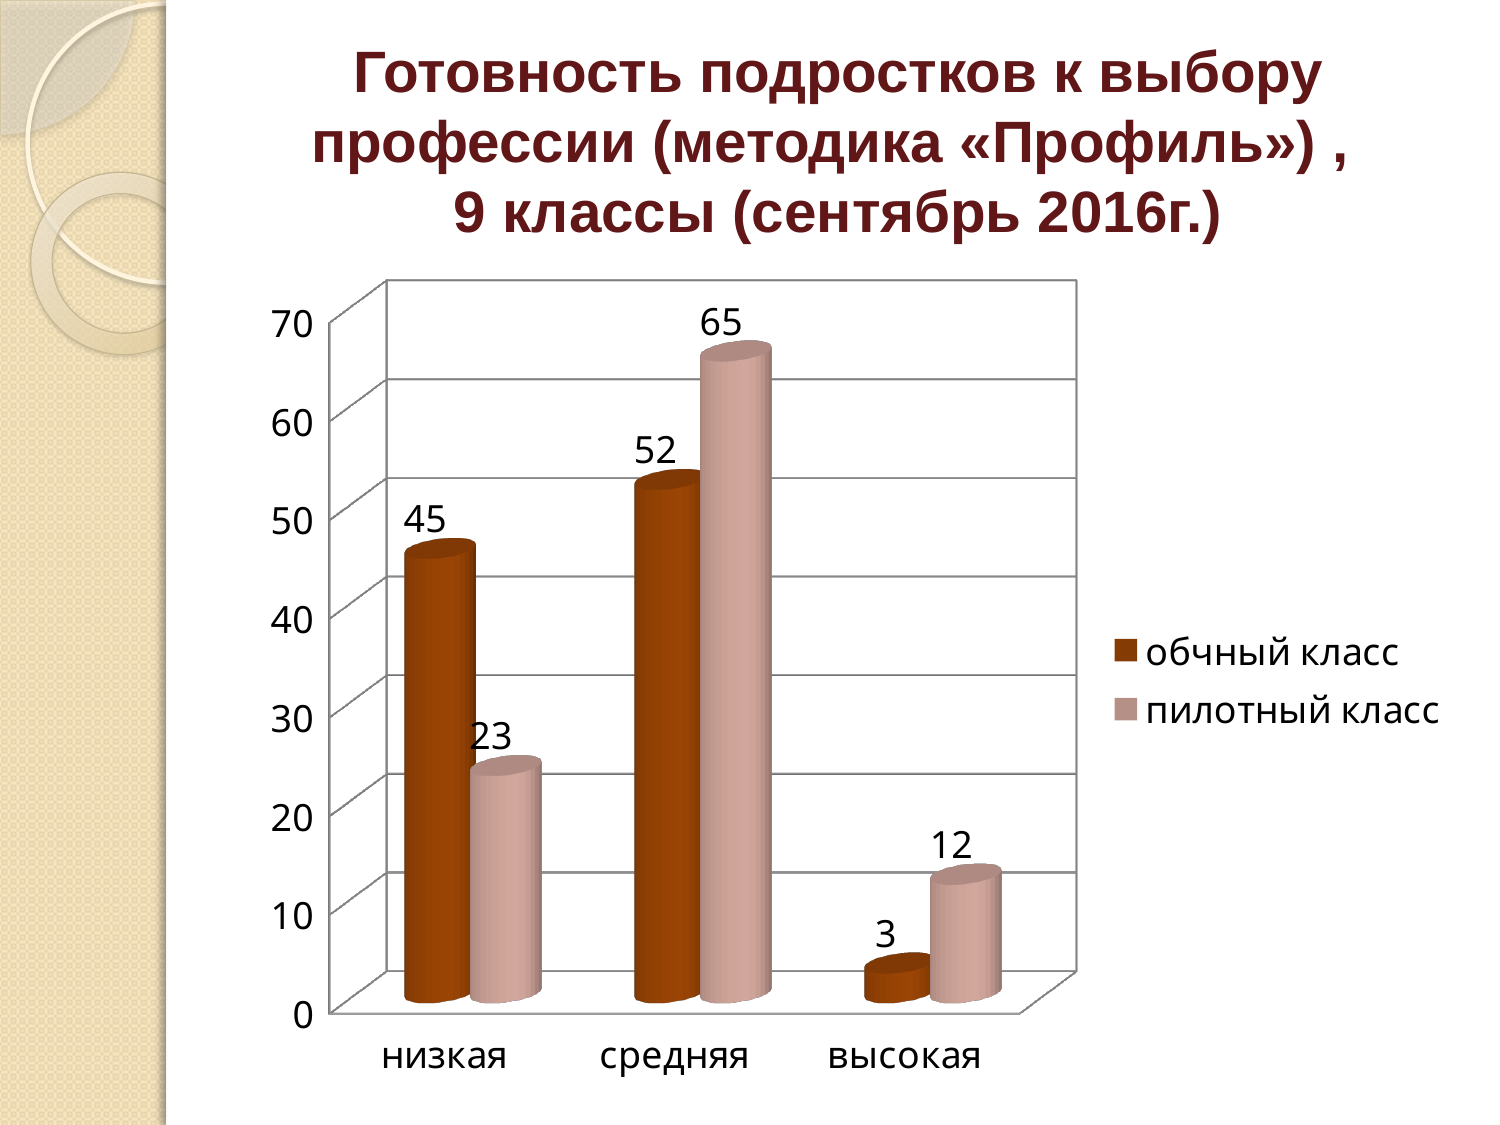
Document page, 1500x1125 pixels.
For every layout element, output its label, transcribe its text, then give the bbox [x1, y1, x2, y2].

chart [245, 257, 1466, 1102]
title Готовность подростков к выбору профессии (методика «Профиль») , 9 классы (сентябрь 2016г.) [210, 45, 1466, 233]
